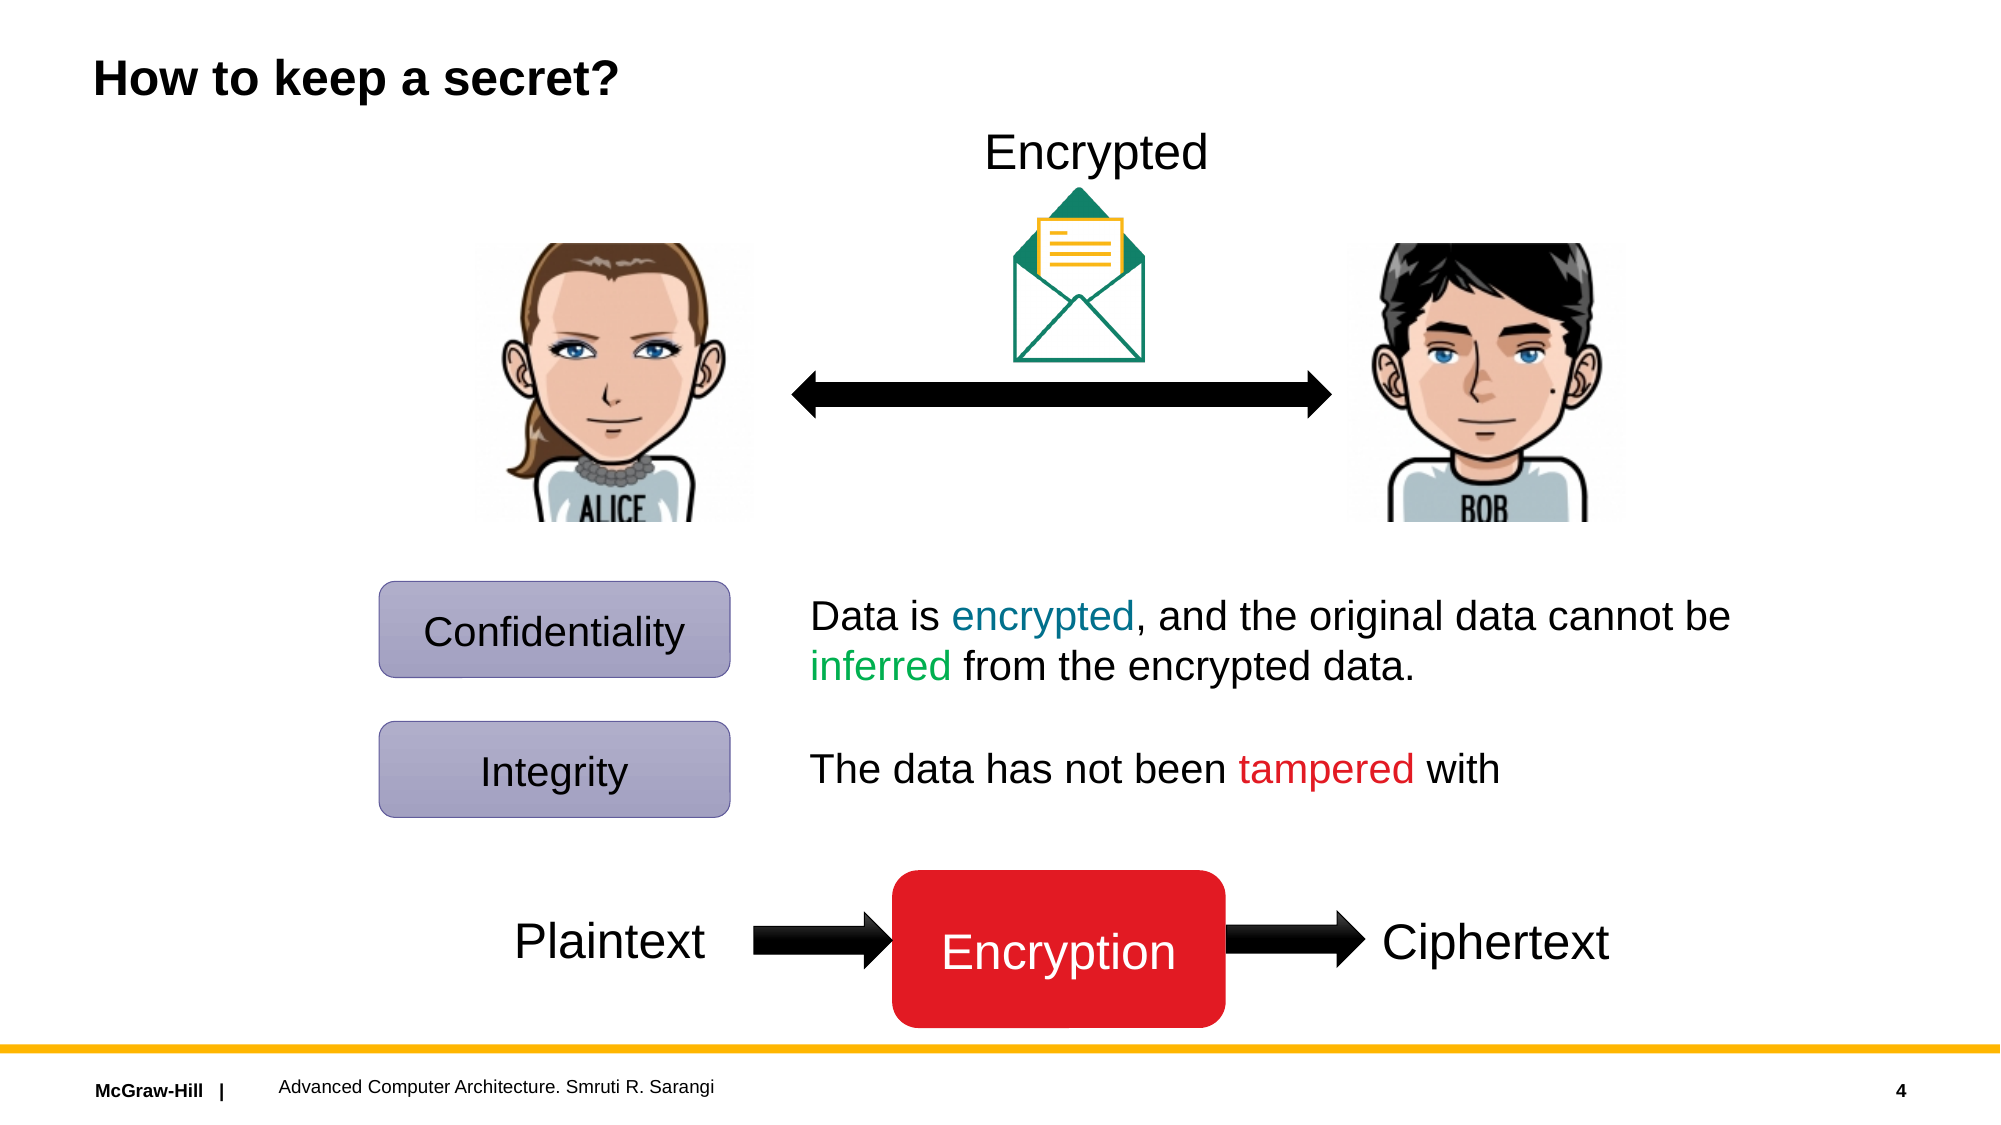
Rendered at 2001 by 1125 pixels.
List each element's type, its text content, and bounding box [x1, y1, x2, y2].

text_box Data is encrypted, and the original data cannot be inferred from the encrypted data. [795, 581, 1747, 697]
footer Advanced Computer Architecture. Smruti R. Sarangi [263, 1067, 1464, 1105]
text_box [1225, 910, 1366, 969]
text_box Confidentiality [378, 580, 731, 679]
title How to keep a secret? [78, 45, 1578, 180]
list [475, 243, 754, 522]
text_box Integrity [378, 720, 731, 818]
text_box Encryption [891, 869, 1227, 1030]
text_box Ciphertext [1367, 902, 1625, 978]
slide_number 4 [1711, 1071, 1922, 1109]
text_box Encrypted [969, 112, 1225, 188]
text_box The data has not been tampered with [794, 734, 1516, 800]
picture [1347, 243, 1626, 522]
text_box [786, 362, 1337, 427]
picture [989, 179, 1178, 369]
text_box Plaintext [499, 901, 721, 976]
text_box [753, 911, 893, 970]
